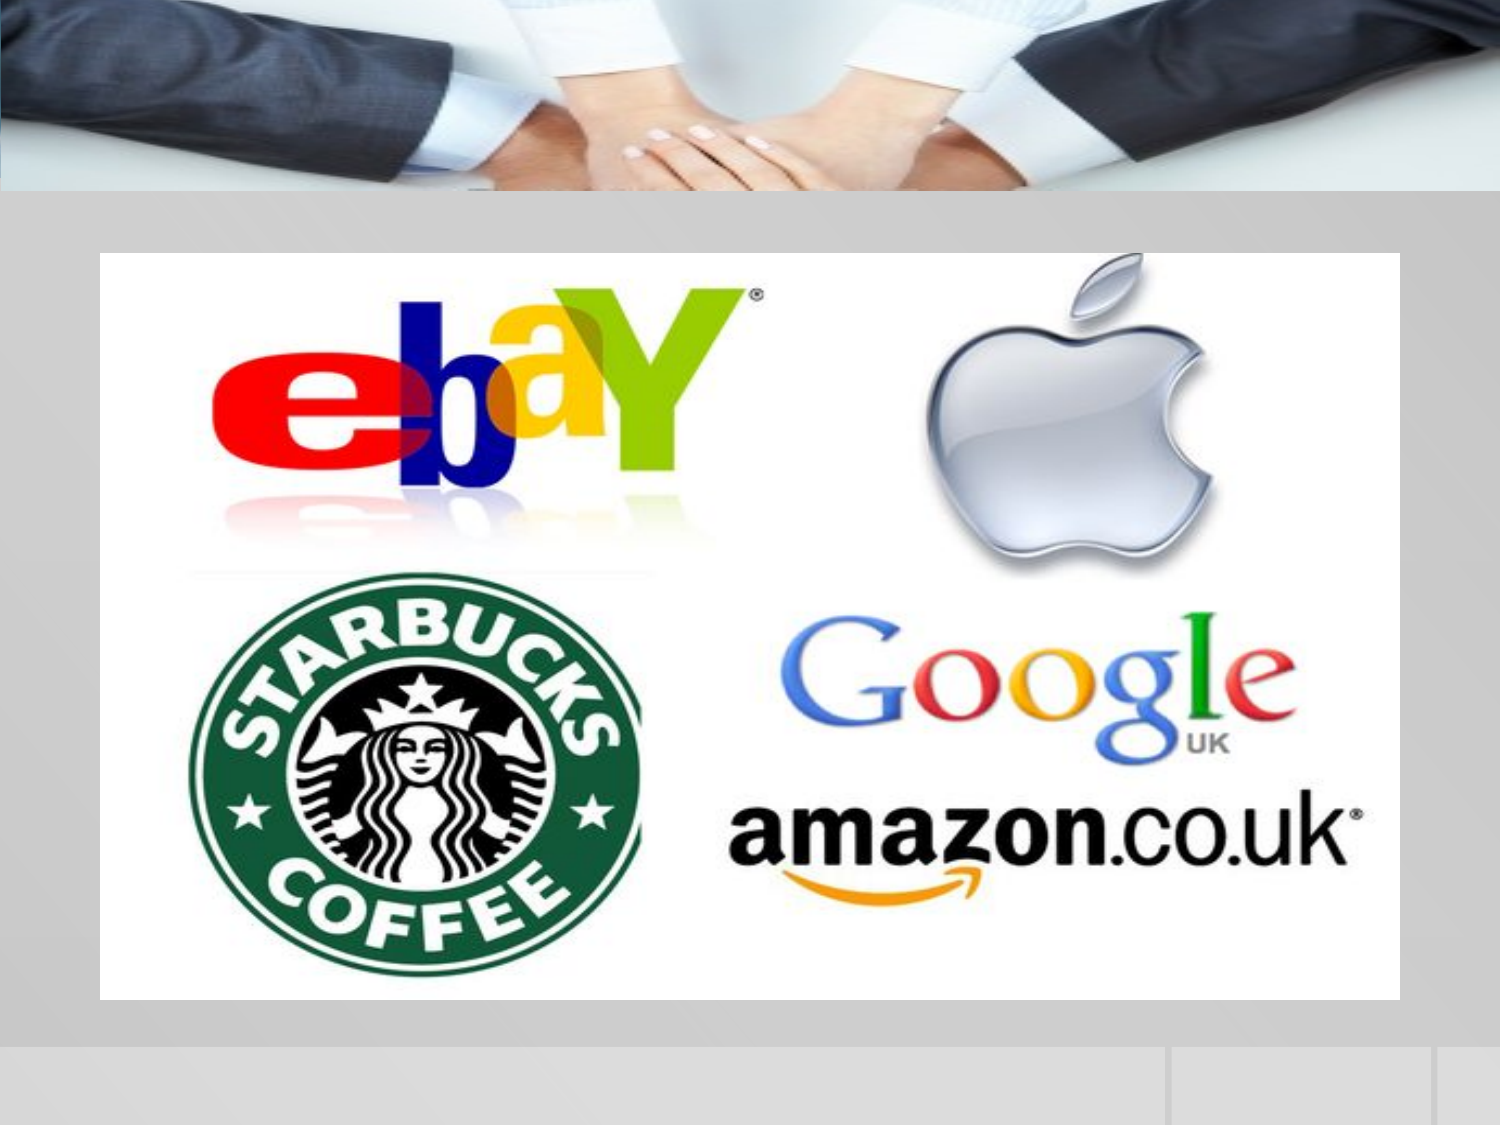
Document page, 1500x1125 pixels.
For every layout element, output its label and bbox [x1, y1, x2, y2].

picture [100, 253, 1400, 1000]
picture [0, 0, 1500, 191]
